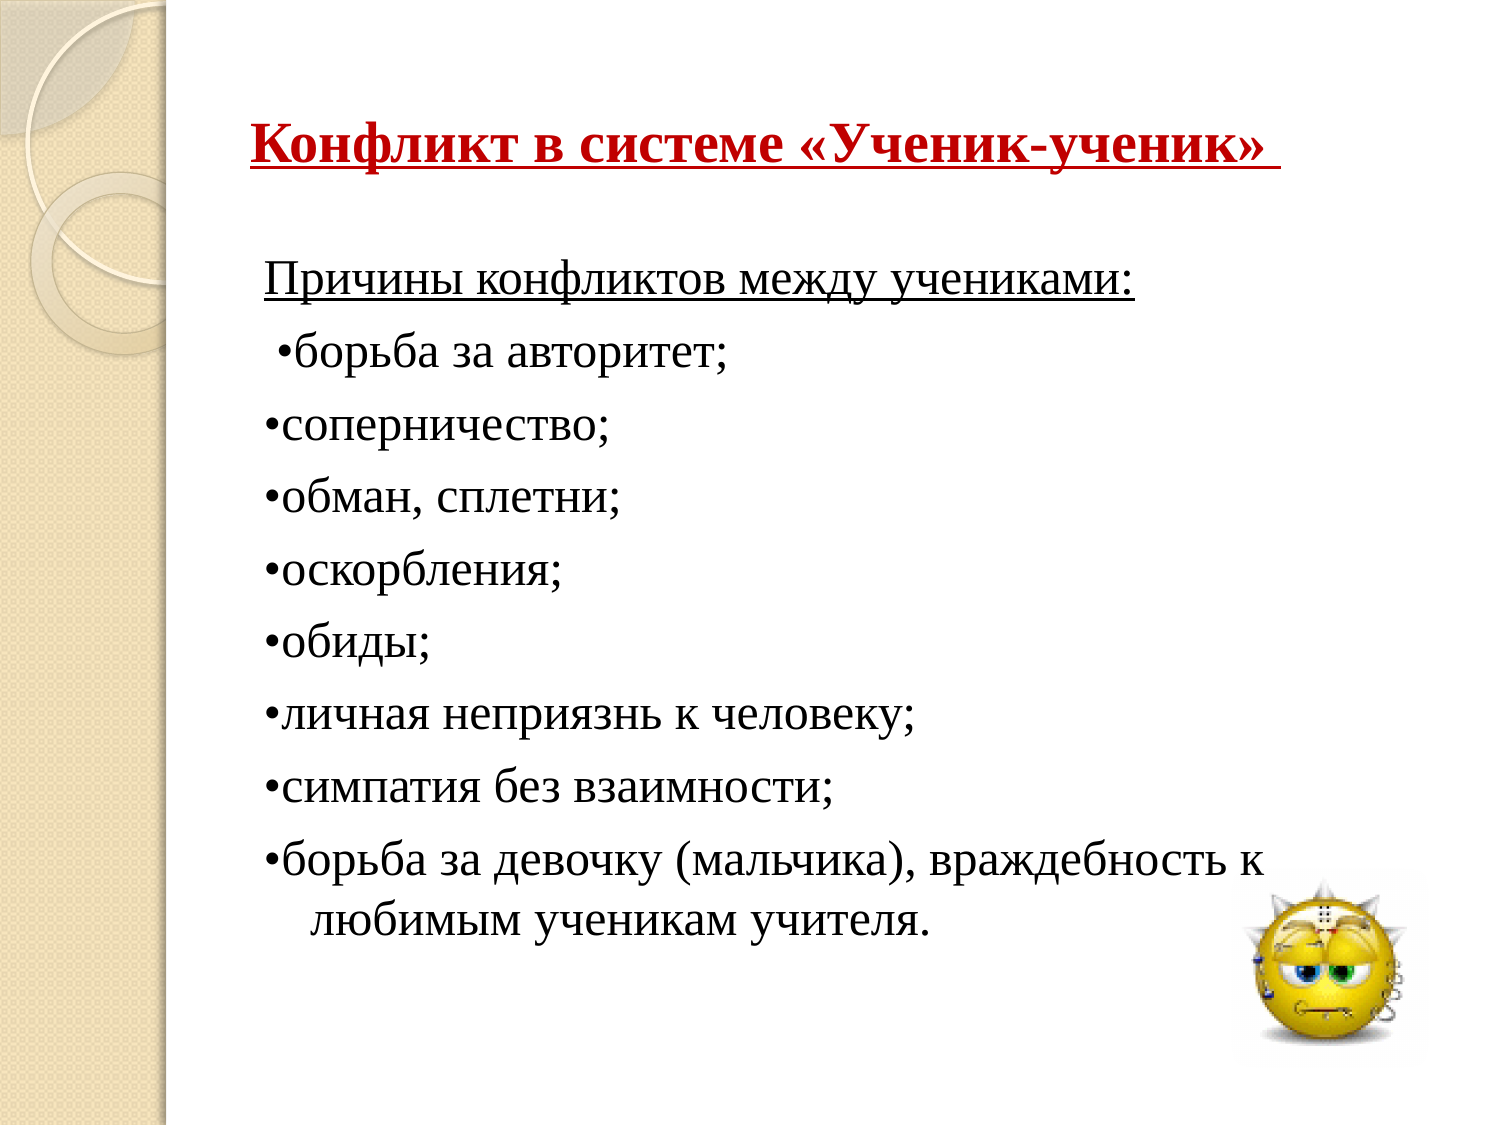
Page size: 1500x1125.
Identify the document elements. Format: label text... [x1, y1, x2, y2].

list Причины конфликтов между учениками: •борьба за авторитет; •соперничество; •обман, сплетни; •оскорбления; •обиды; •личная неприязнь к человеку; •симпатия без взаимности; •борьба за девочку (мальчика), враждебность к любимым ученикам учителя. [235, 237, 1466, 1025]
title Конфликт в системе «Ученик-ученик» [235, 45, 1466, 233]
picture [1230, 866, 1430, 1069]
